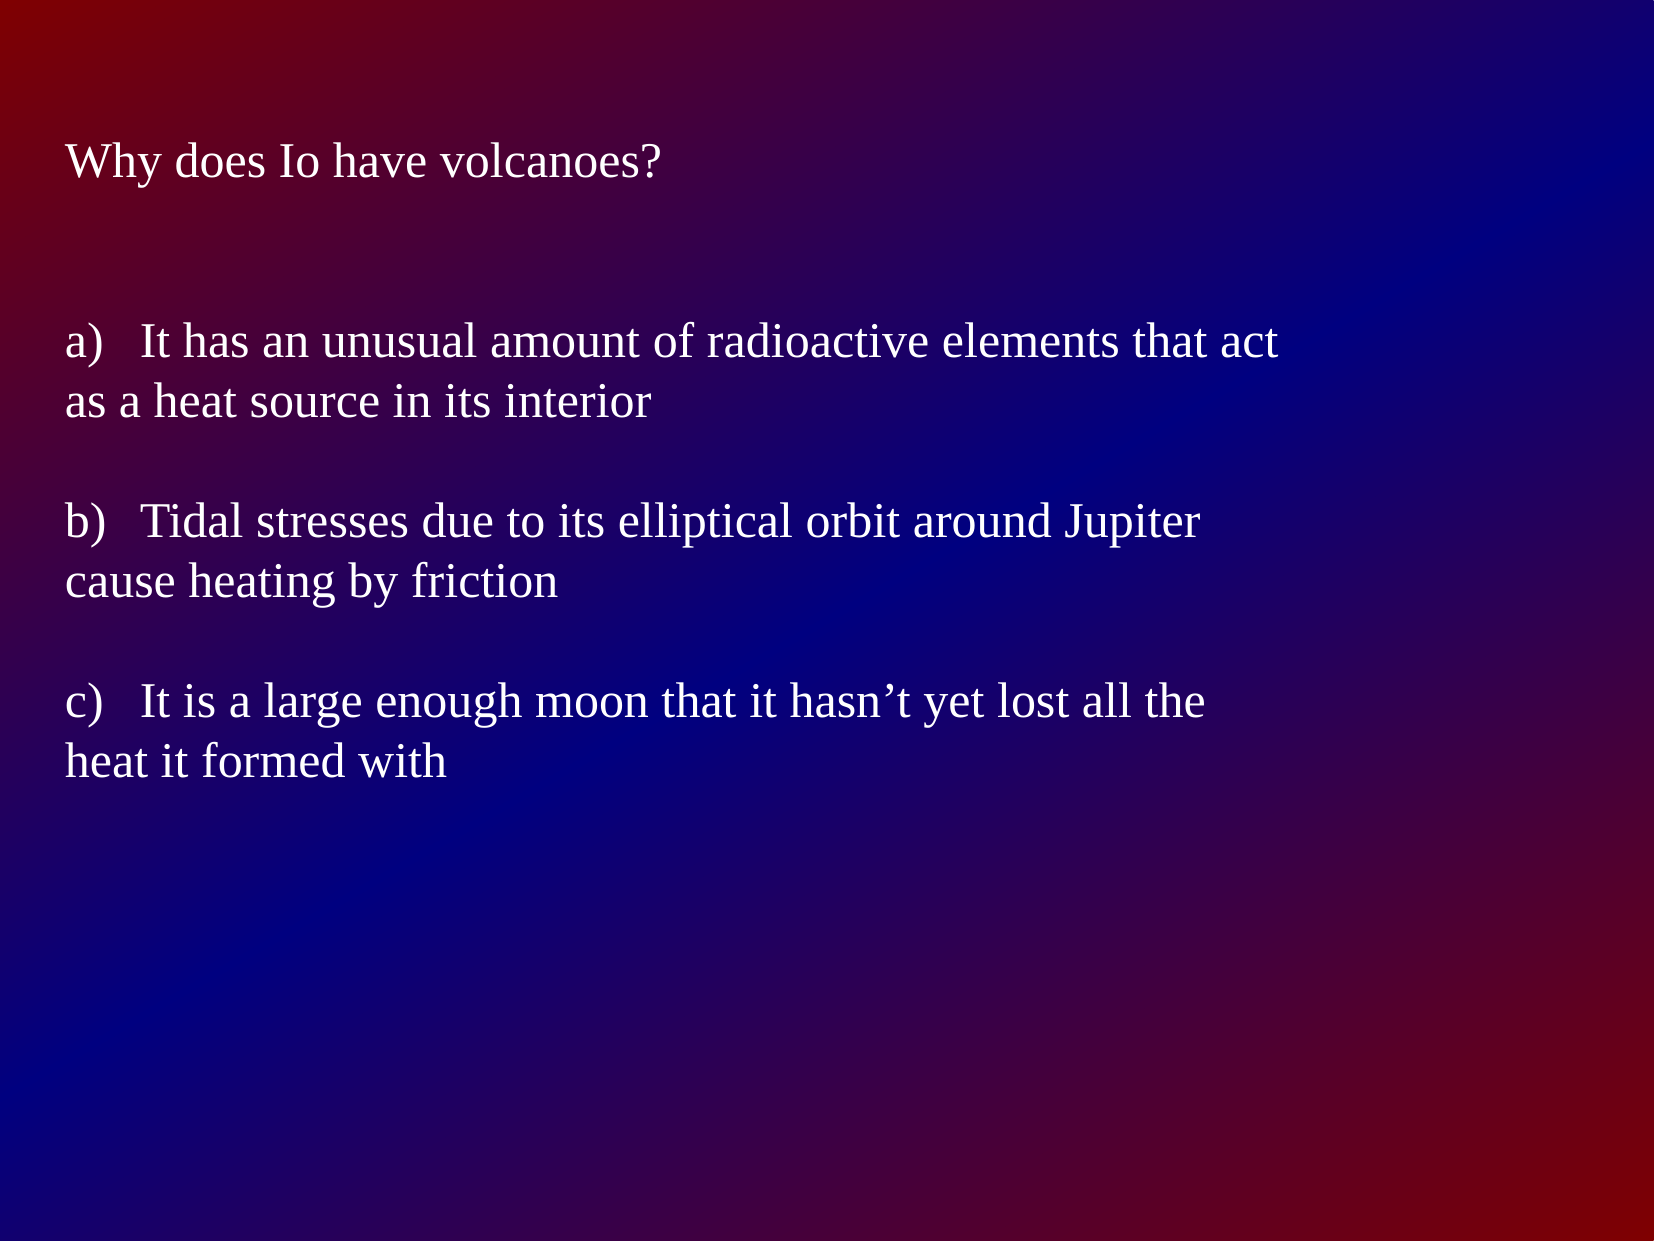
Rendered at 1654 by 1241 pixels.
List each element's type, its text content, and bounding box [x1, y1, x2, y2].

text_box Why does Io have volcanoes? It has an unusual amount of radioactive elements that act as a heat source in its interior Tidal stresses due to its elliptical orbit around Jupiter cause heating by friction It is a large enough moon that it hasn’t yet lost all the heat it formed with [49, 120, 1295, 795]
